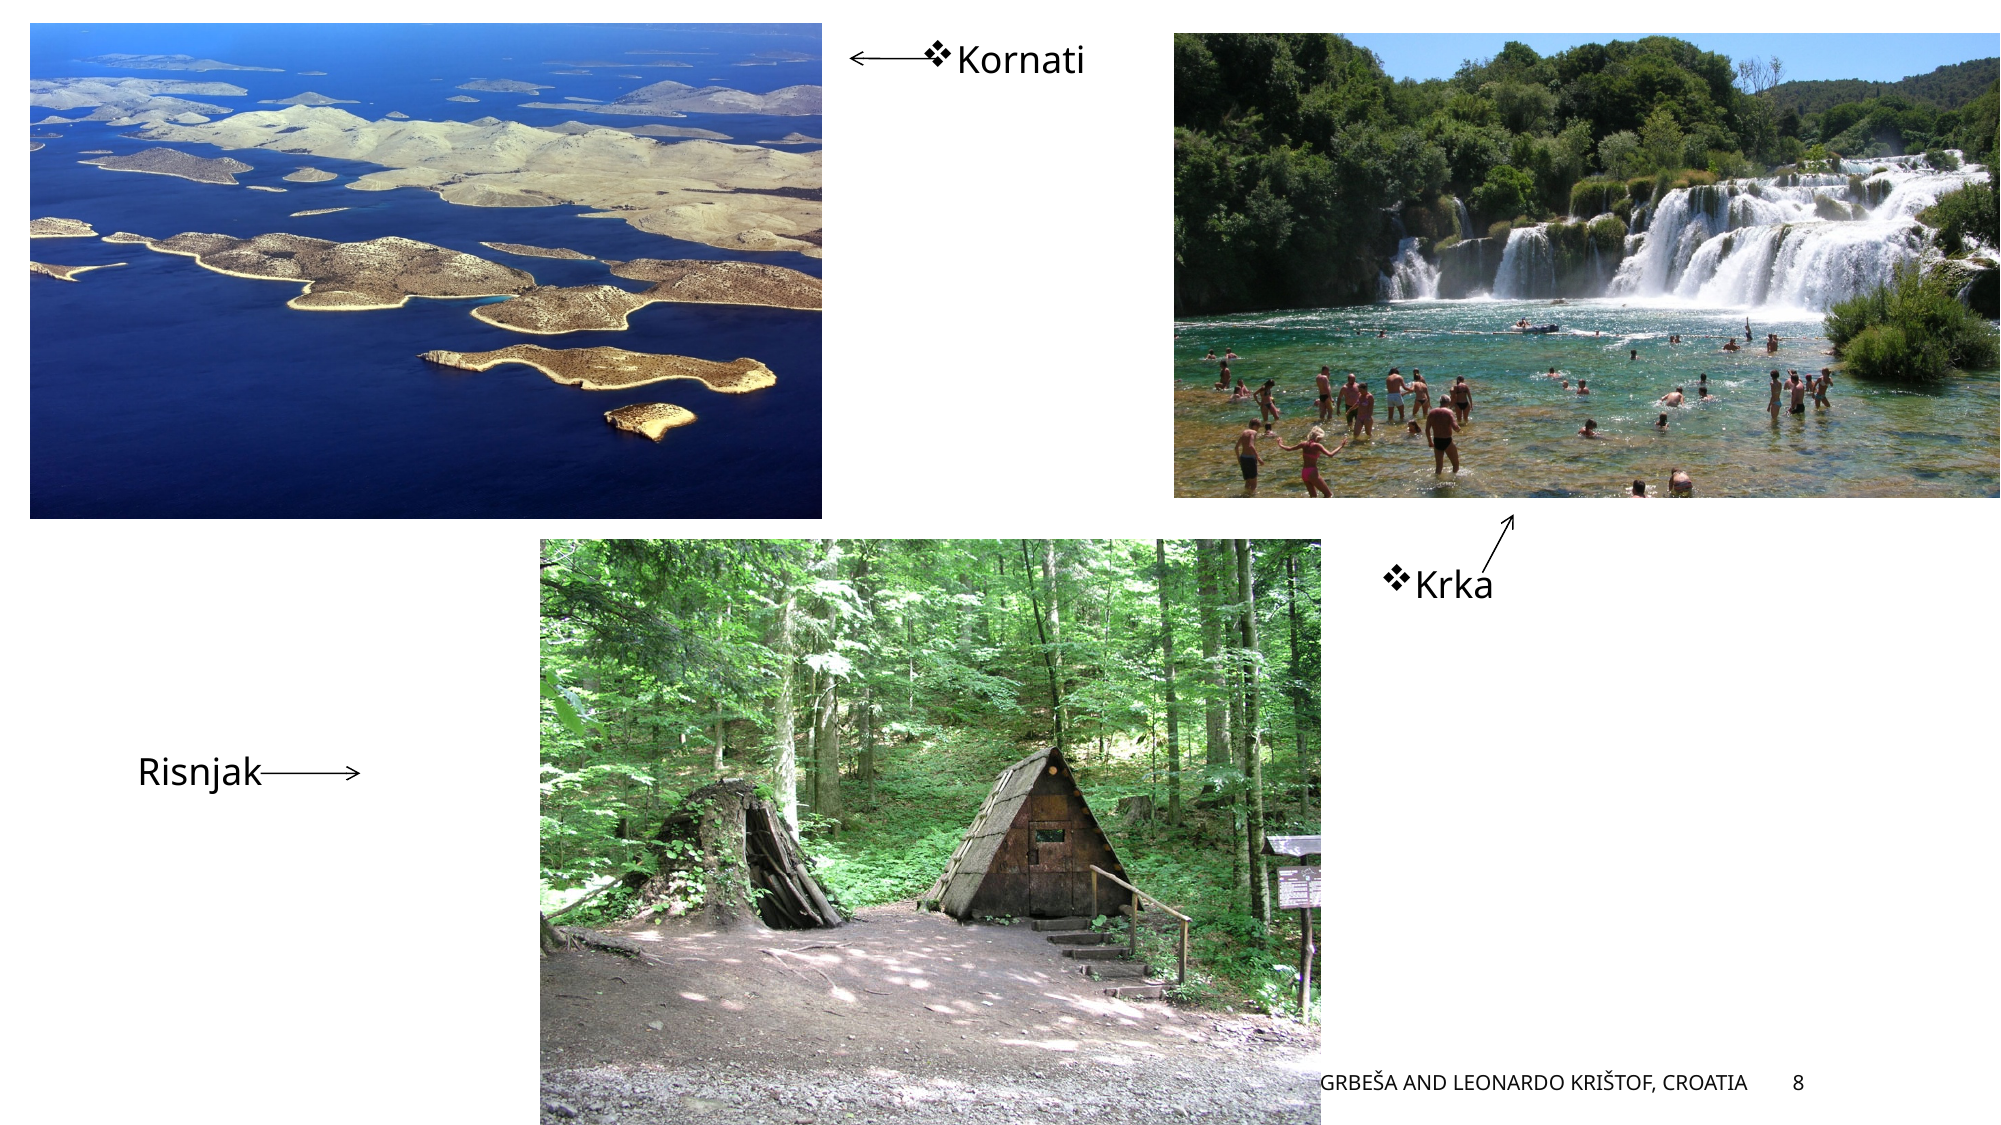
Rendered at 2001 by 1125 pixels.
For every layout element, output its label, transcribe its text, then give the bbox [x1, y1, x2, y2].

text_box Kornati [866, 29, 1174, 89]
picture [1174, 33, 2000, 498]
slide_number 8 [1777, 1061, 1938, 1107]
picture [30, 23, 823, 519]
footer Lorena Grbeša and Leonardo Krištof, CROATIA [1327, 1061, 1763, 1107]
text_box Krka [1365, 553, 1674, 613]
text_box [1468, 527, 1528, 560]
text_box Risnjak [122, 740, 411, 800]
picture [540, 539, 1321, 1125]
